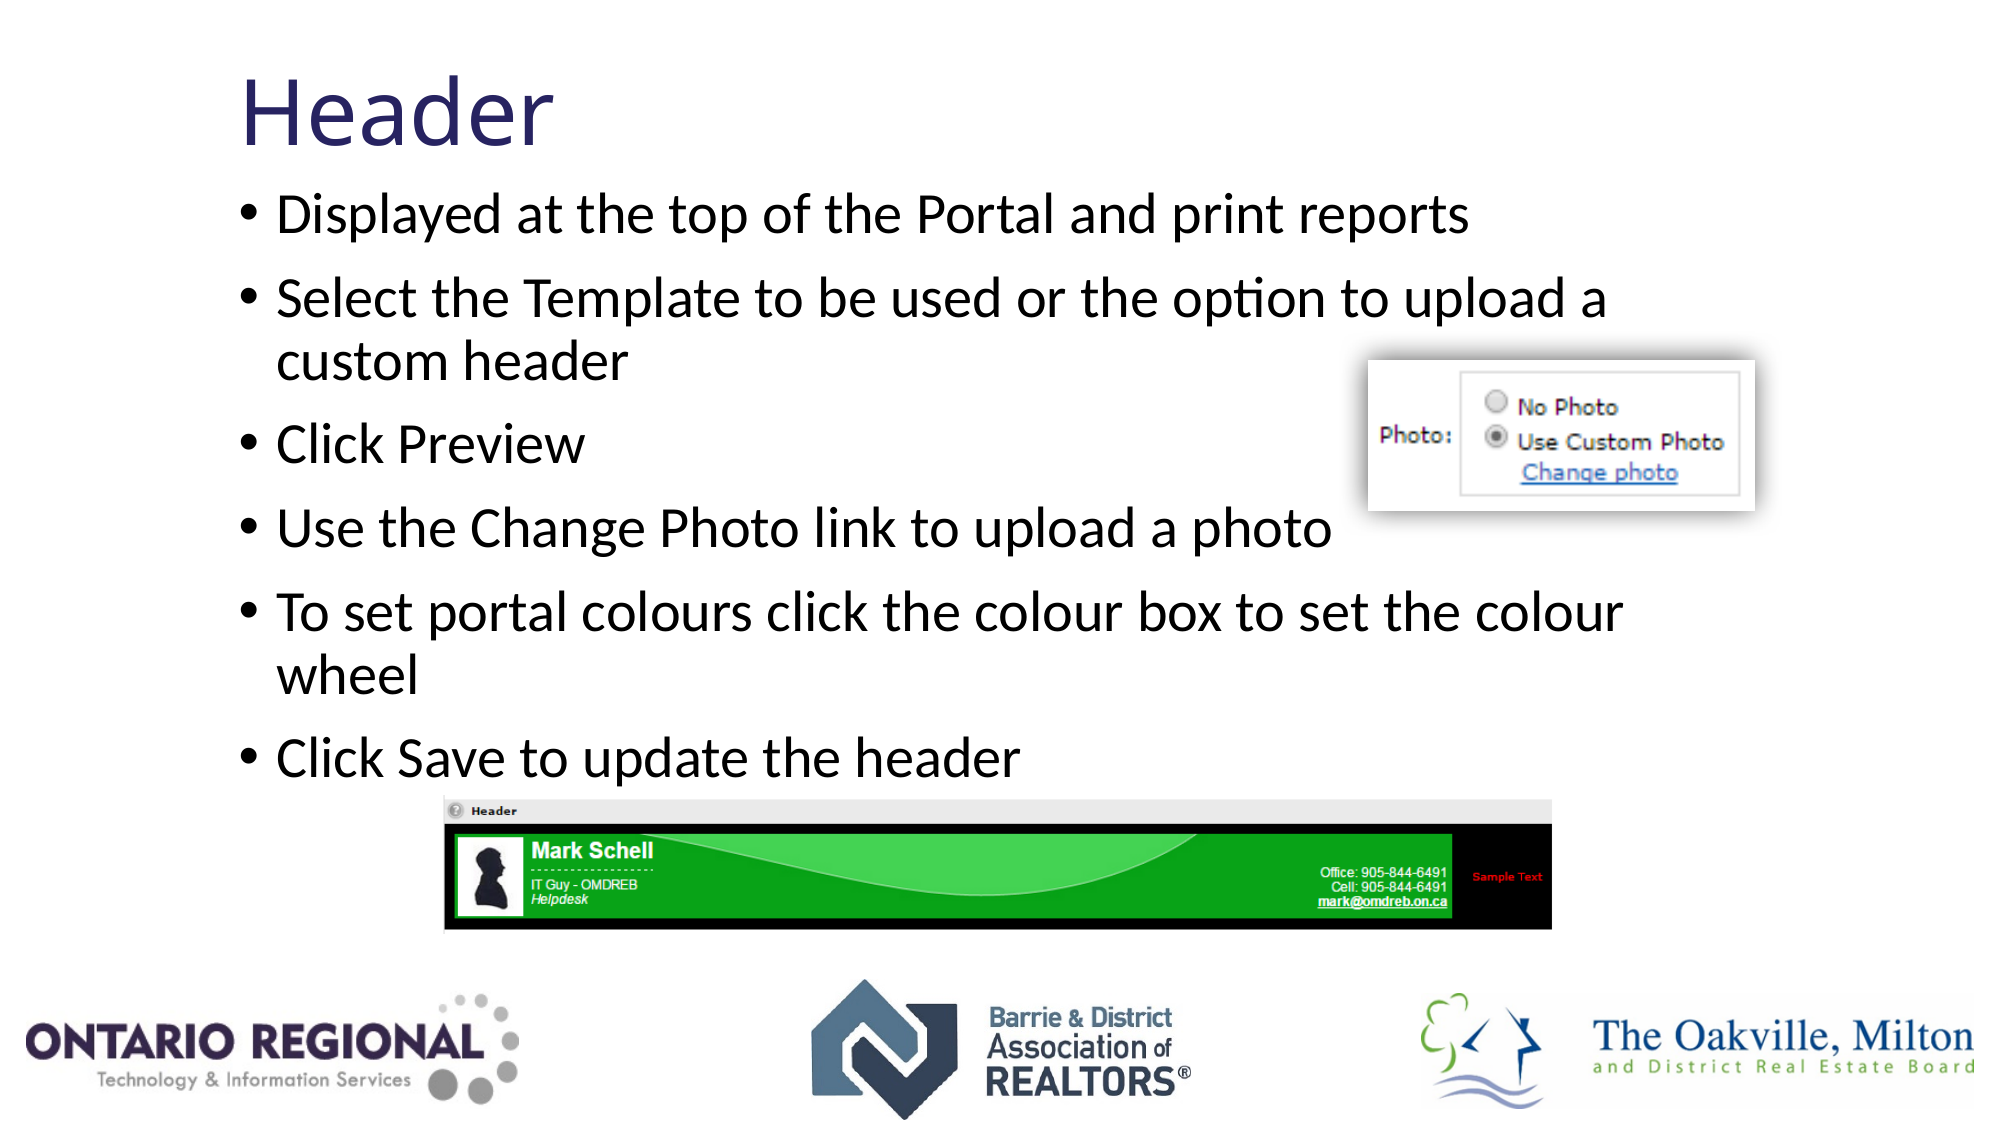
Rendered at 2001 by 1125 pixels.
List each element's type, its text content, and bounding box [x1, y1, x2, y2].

picture [1368, 360, 1755, 511]
title Header [223, 7, 1777, 176]
picture [26, 990, 519, 1109]
picture [1421, 993, 1974, 1109]
picture [438, 795, 1562, 934]
picture [811, 979, 1191, 1120]
list Displayed at the top of the Portal and print reports Select the Template to be used or the option to upload a custom header Click Preview Use the Change Photo link to upload a photo To set portal colours click the colour box to set the colour wheel Click Save to update the header [223, 176, 1777, 890]
